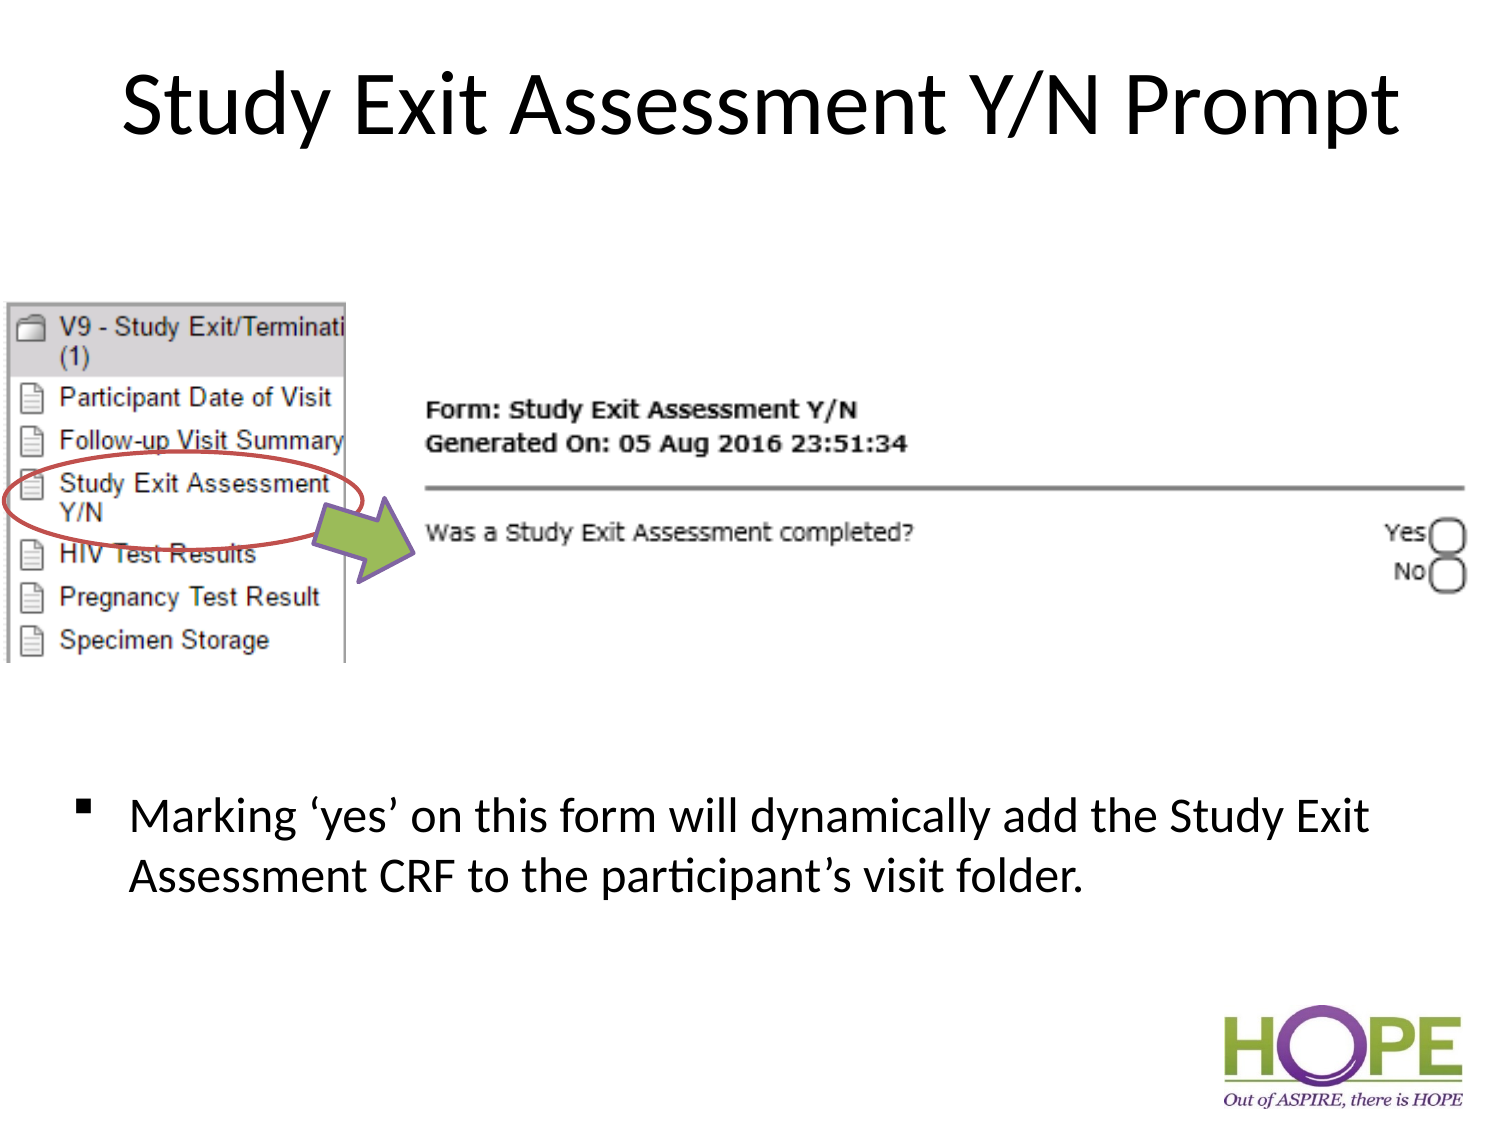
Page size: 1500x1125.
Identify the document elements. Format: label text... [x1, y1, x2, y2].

text_box [350, 480, 365, 512]
picture [3, 301, 346, 663]
title Study Exit Assessment Y/N Prompt [87, 24, 1438, 170]
text_box Marking ‘yes’ on this form will dynamically add the Study Exit Assessment CRF to the participant’s visit folder. [57, 774, 1420, 955]
picture [1224, 1005, 1463, 1109]
text_box [350, 495, 411, 585]
picture [416, 394, 1488, 614]
